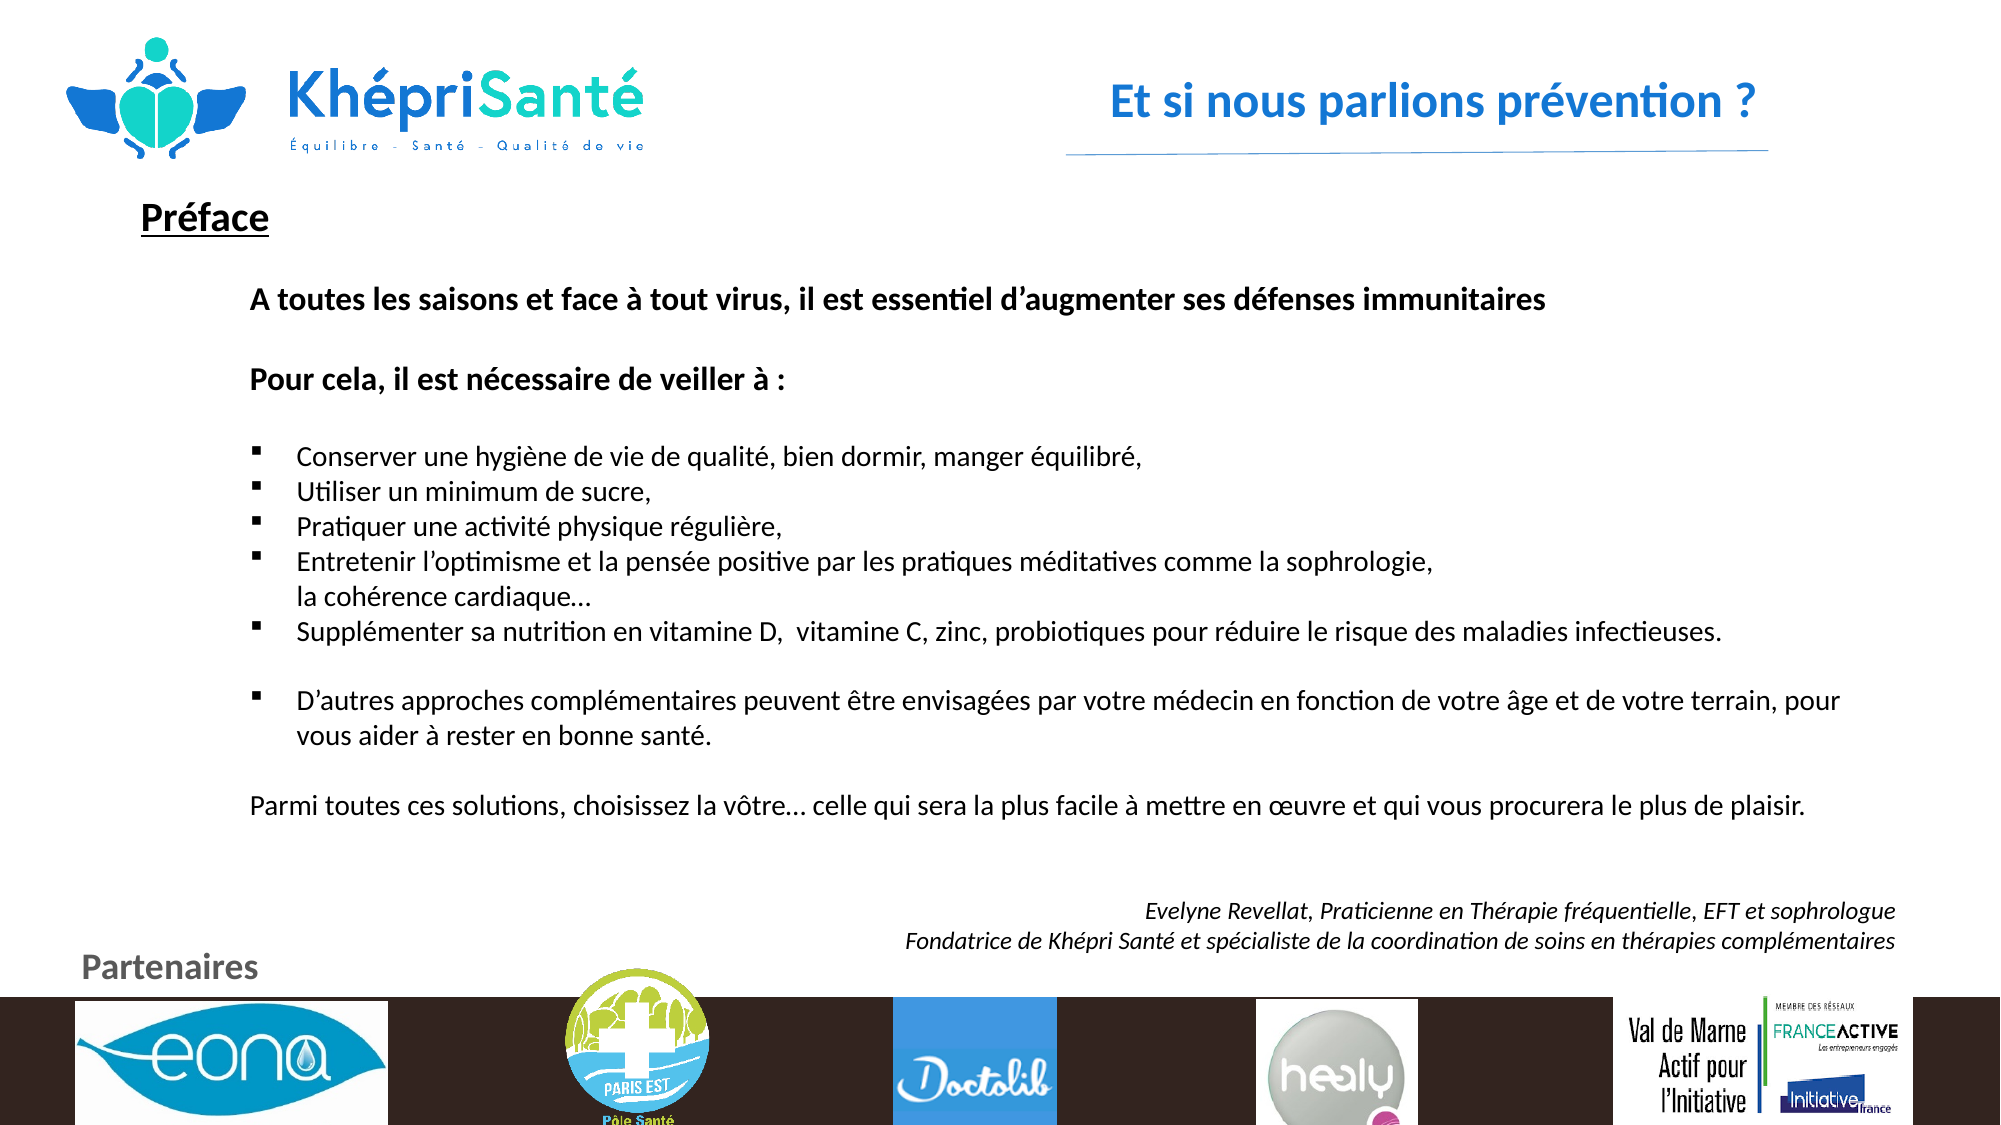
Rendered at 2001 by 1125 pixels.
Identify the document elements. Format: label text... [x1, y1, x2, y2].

text_box Et si nous parlions prévention ? [1095, 60, 1773, 136]
picture [66, 37, 643, 159]
picture [893, 997, 1057, 1125]
text_box [0, 996, 540, 1125]
text_box Préface [125, 182, 692, 248]
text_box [1065, 150, 1769, 155]
text_box Partenaires [66, 934, 274, 995]
text_box [1913, 996, 2000, 1125]
text_box A toutes les saisons et face à tout virus, il est essentiel d’augmenter ses défenses immunitaires Pour cela, il est nécessaire de veiller à : Conserver une hygiène de vie de qualité, bien dormir, manger équilibré, Utiliser un minimum de sucre, Pratiquer une activité physique régulière, Entretenir l’optimisme et la pensée positive par les pratiques méditatives comme la sophrologie, la cohérence cardiaque… Supplémenter sa nutrition en vitamine D, vitamine C, zinc, probiotiques pour réduire le risque des maladies infectieuses. D’autres approches complémentaires peuvent être envisagées par votre médecin en fonction de votre âge et de votre terrain, pour vous aider à rester en bonne santé. Parmi toutes ces solutions, choisissez la vôtre… celle qui sera la plus facile à mettre en œuvre et qui vous procurera le plus de plaisir. [235, 269, 1877, 829]
picture [1613, 954, 1913, 1125]
text_box Evelyne Revellat, Praticienne en Thérapie fréquentielle, EFT et sophrologue Fondatrice de Khépri Santé et spécialiste de la coordination de soins en thérapies complémentaires [884, 887, 1913, 962]
picture [540, 955, 733, 1125]
picture [75, 1001, 388, 1125]
text_box [733, 996, 1613, 1125]
picture [1256, 999, 1418, 1125]
